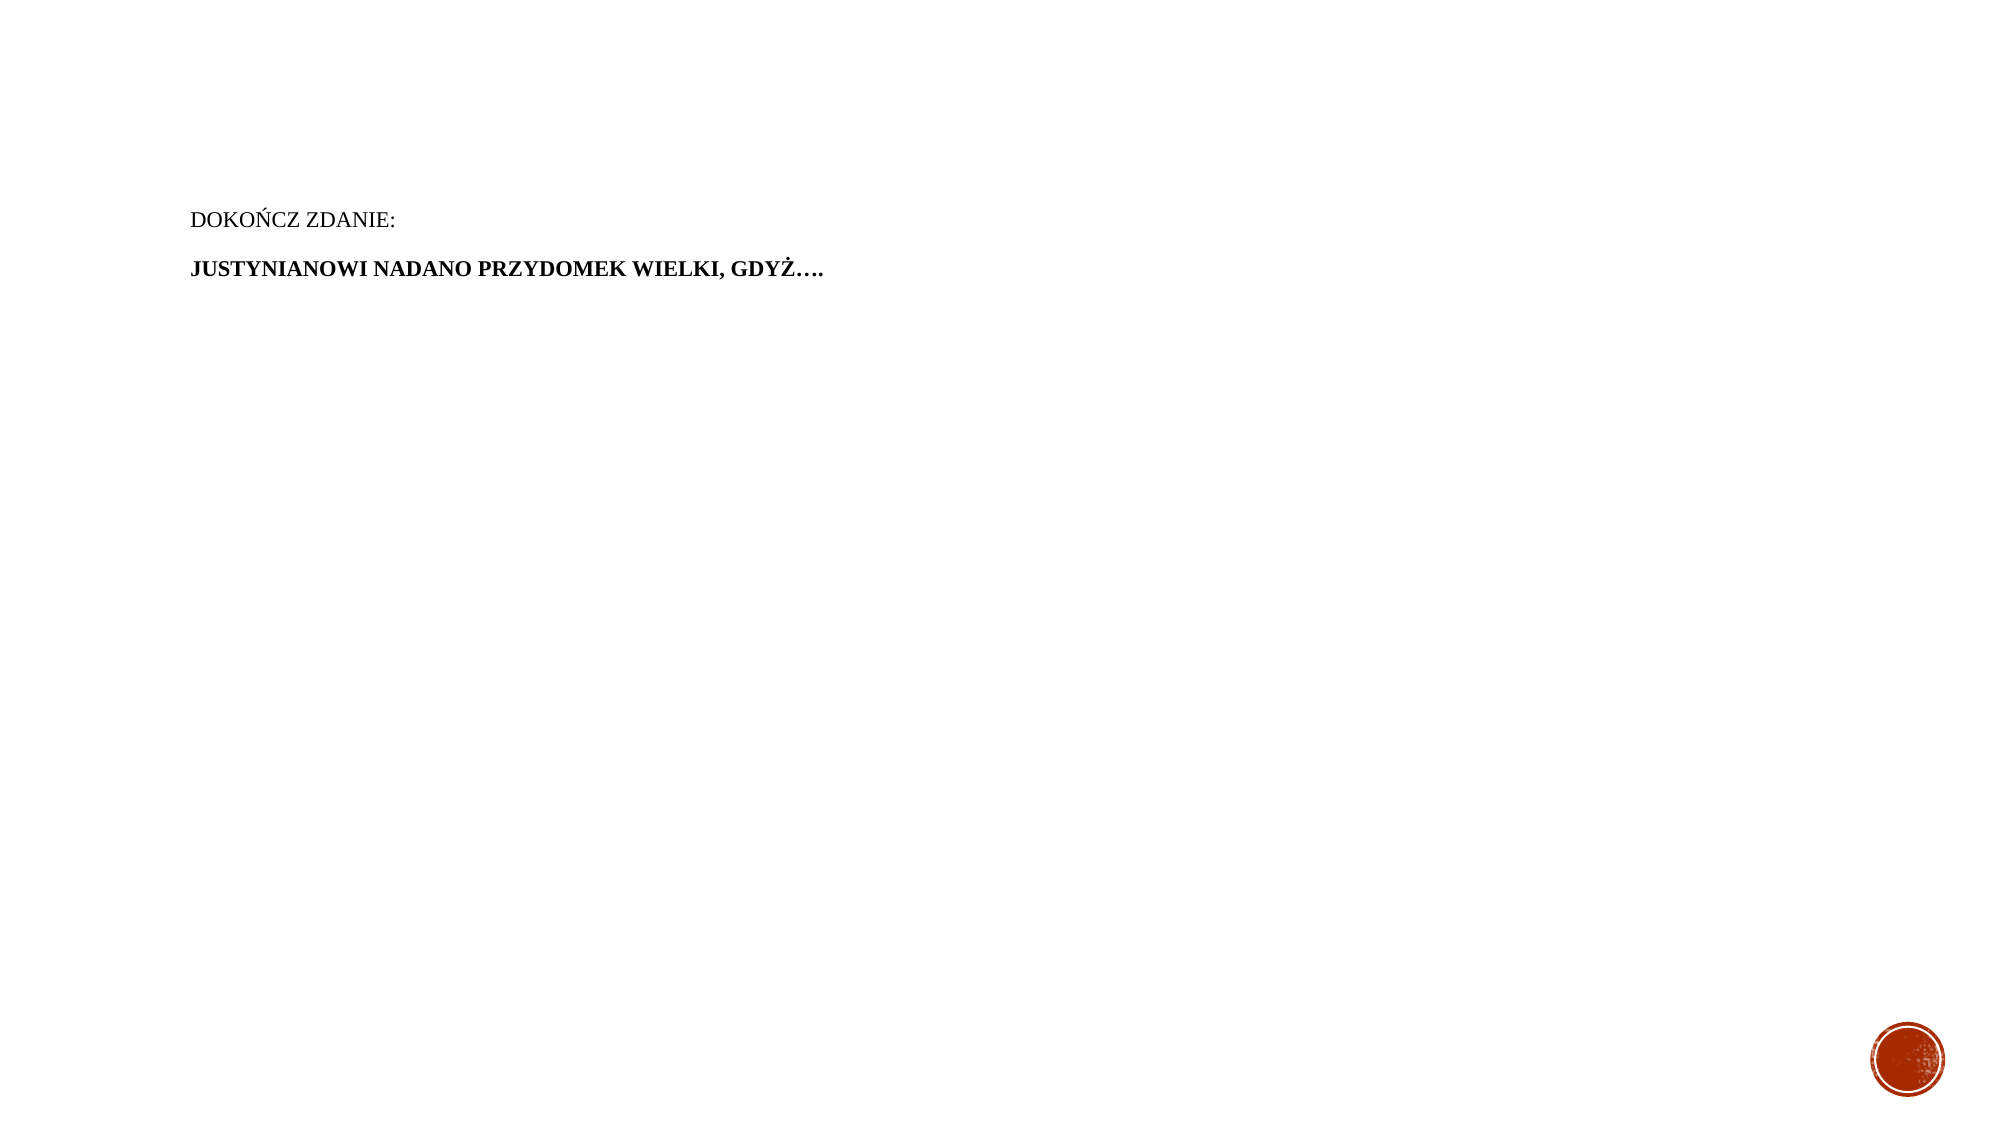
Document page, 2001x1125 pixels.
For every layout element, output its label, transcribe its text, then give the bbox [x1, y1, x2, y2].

title DOKOŃCZ ZDANIE: Justynianowi nadano przydomek Wielki, gdyż…. [175, 79, 1826, 344]
